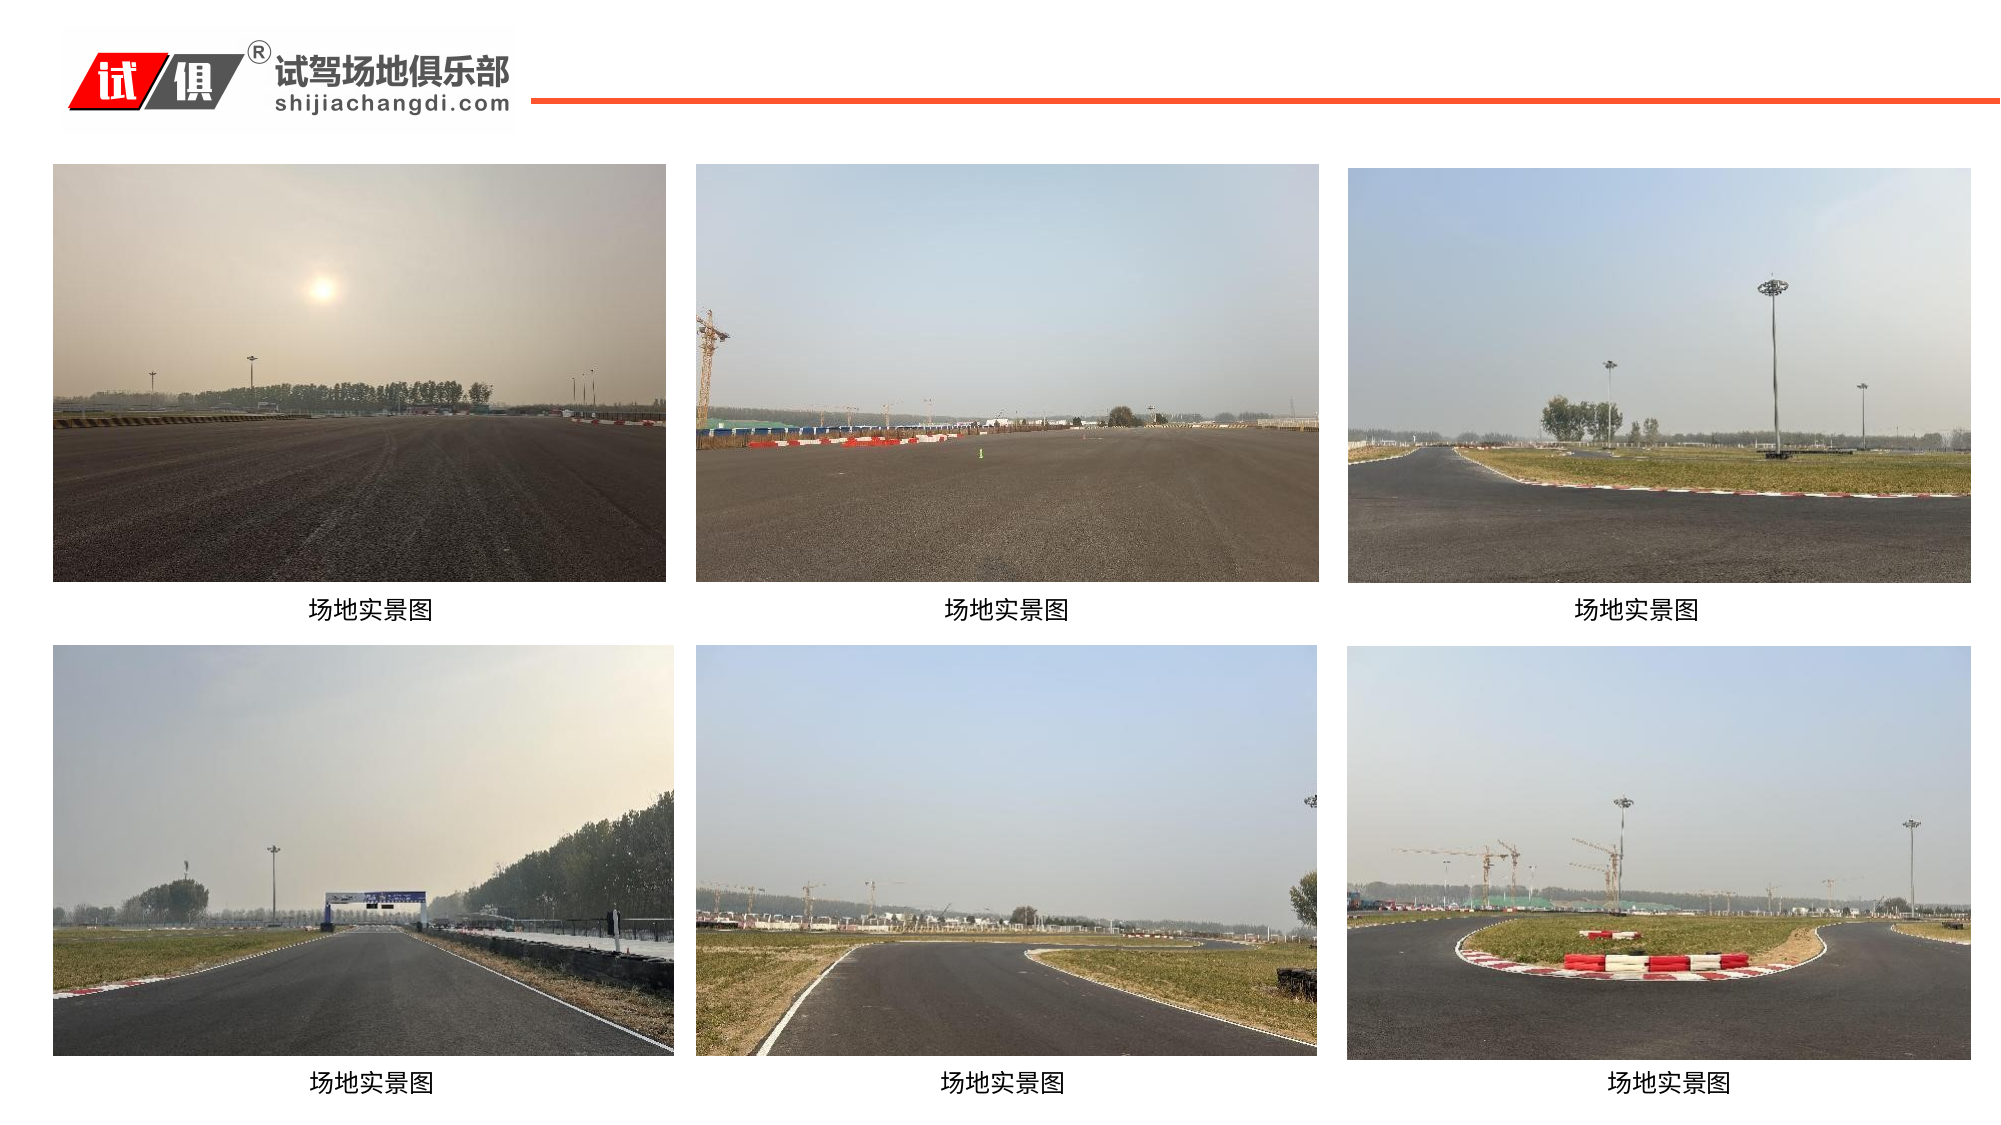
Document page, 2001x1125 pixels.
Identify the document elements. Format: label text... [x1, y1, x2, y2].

text_box 场地实景图 [84, 1060, 660, 1105]
text_box 场地实景图 [1349, 1060, 1990, 1105]
text_box 场地实景图 [704, 1060, 1302, 1105]
picture [53, 164, 666, 582]
text_box 场地实景图 [1343, 587, 1931, 633]
text_box 场地实景图 [73, 587, 669, 633]
picture [696, 164, 1319, 582]
picture [53, 26, 531, 134]
picture [696, 645, 1317, 1056]
picture [1347, 646, 1971, 1060]
picture [53, 645, 674, 1056]
text_box 场地实景图 [708, 587, 1306, 633]
picture [1348, 168, 1971, 583]
